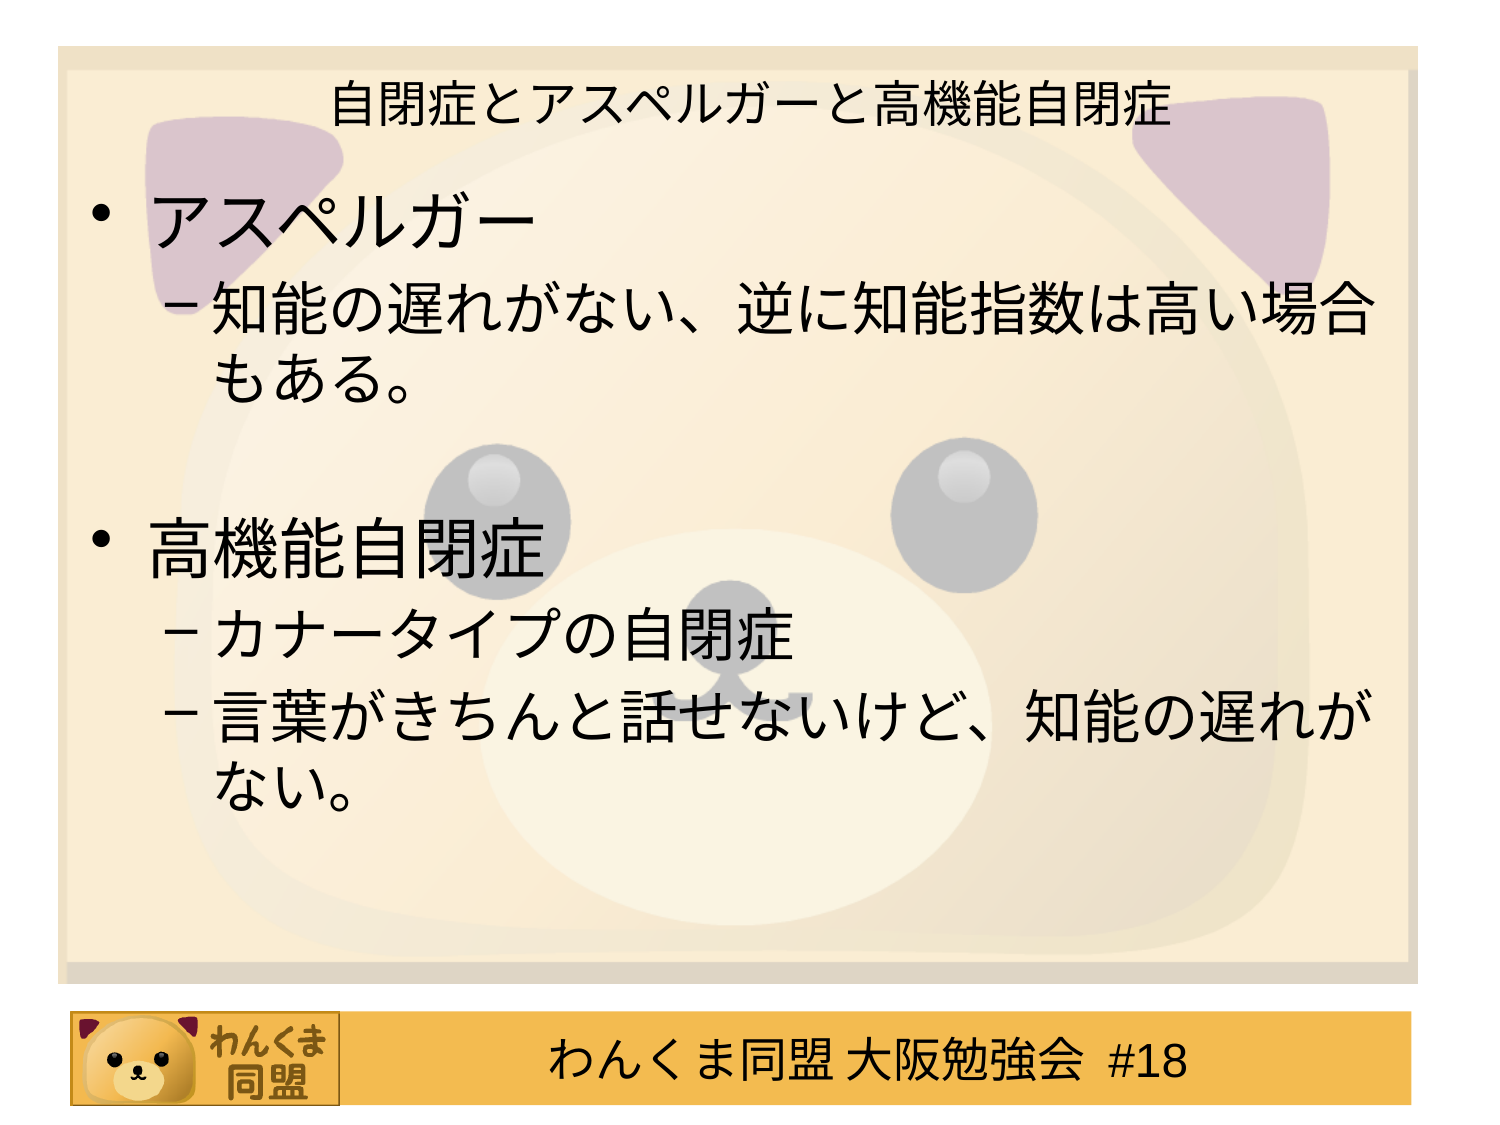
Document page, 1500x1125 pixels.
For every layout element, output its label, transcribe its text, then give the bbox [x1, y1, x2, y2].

picture [58, 46, 1418, 984]
picture [70, 1011, 340, 1106]
title 自閉症とアスペルガーと高機能自閉症 [74, 44, 1426, 162]
list アスペルガー 知能の遅れがない、逆に知能指数は高い場合もある。 高機能自閉症 カナータイプの自閉症 言葉がきちんと話せないけど、知能の遅れがない。 [74, 172, 1426, 1006]
